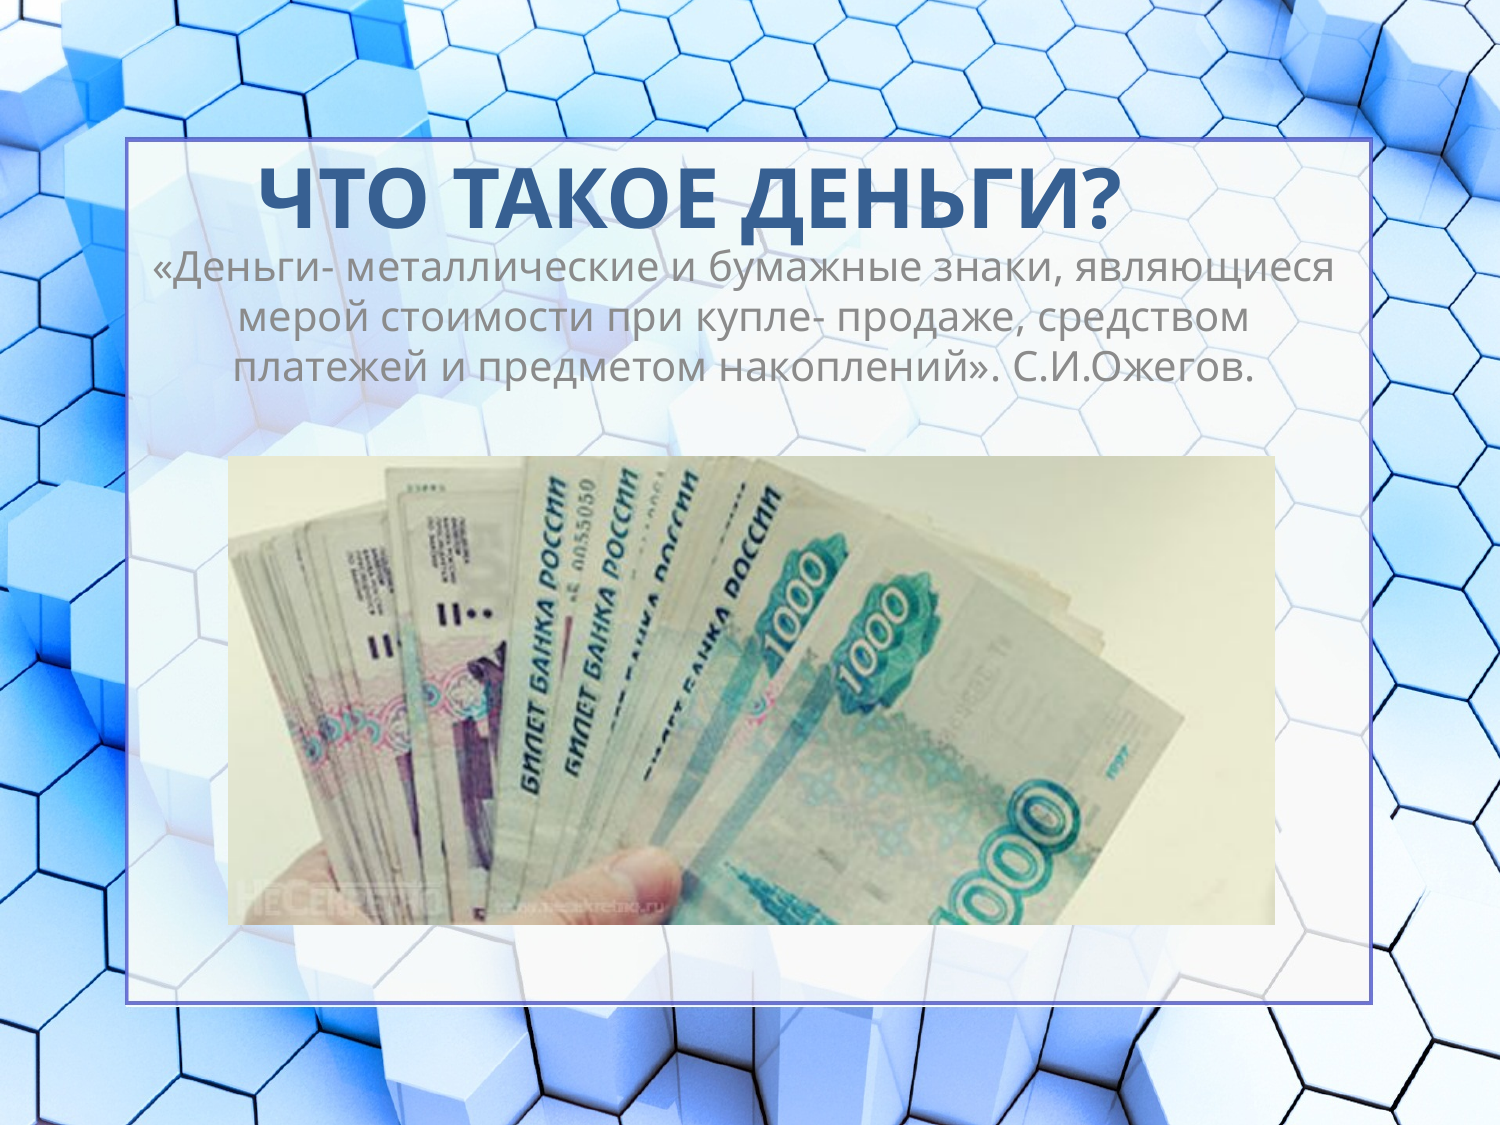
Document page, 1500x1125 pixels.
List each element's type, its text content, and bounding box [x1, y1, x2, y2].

title Что такое деньги? [53, 137, 1329, 409]
list «Деньги- металлические и бумажные знаки, являющиеся мерой стоимости при купле- продаже, средством платежей и предметом накоплений». С.И.Ожегов. [123, 231, 1365, 398]
picture [0, 0, 1500, 1125]
